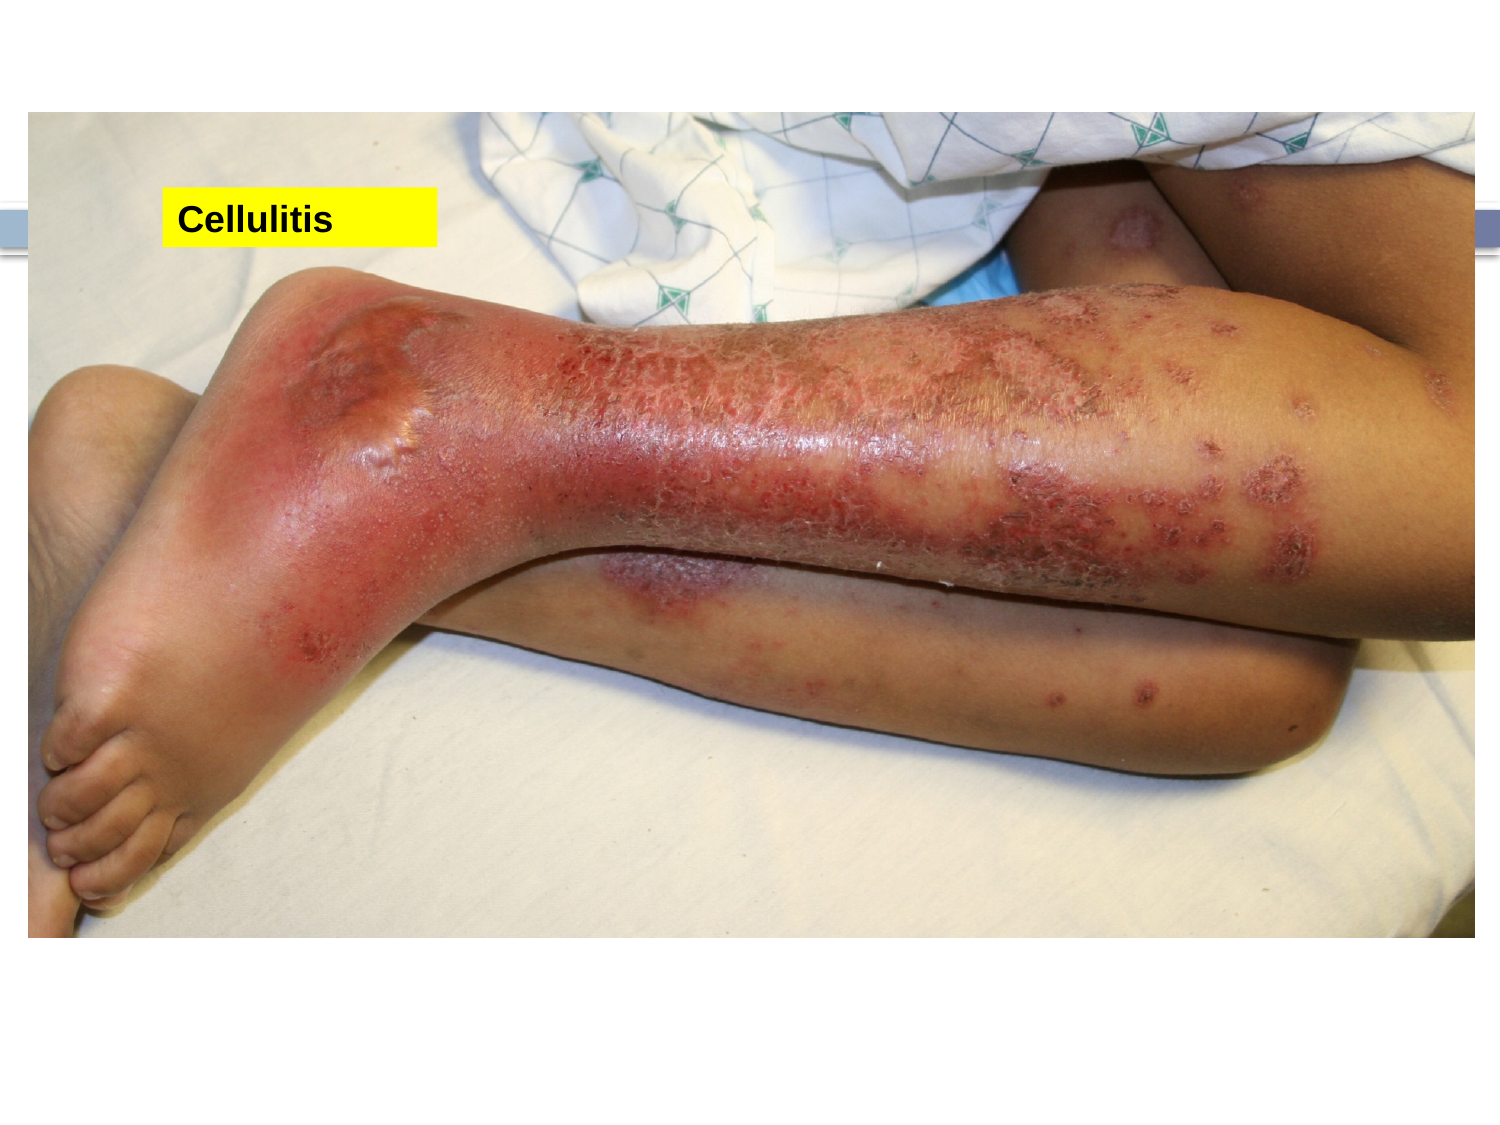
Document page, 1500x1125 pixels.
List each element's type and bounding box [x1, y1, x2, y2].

list [27, 112, 1476, 938]
